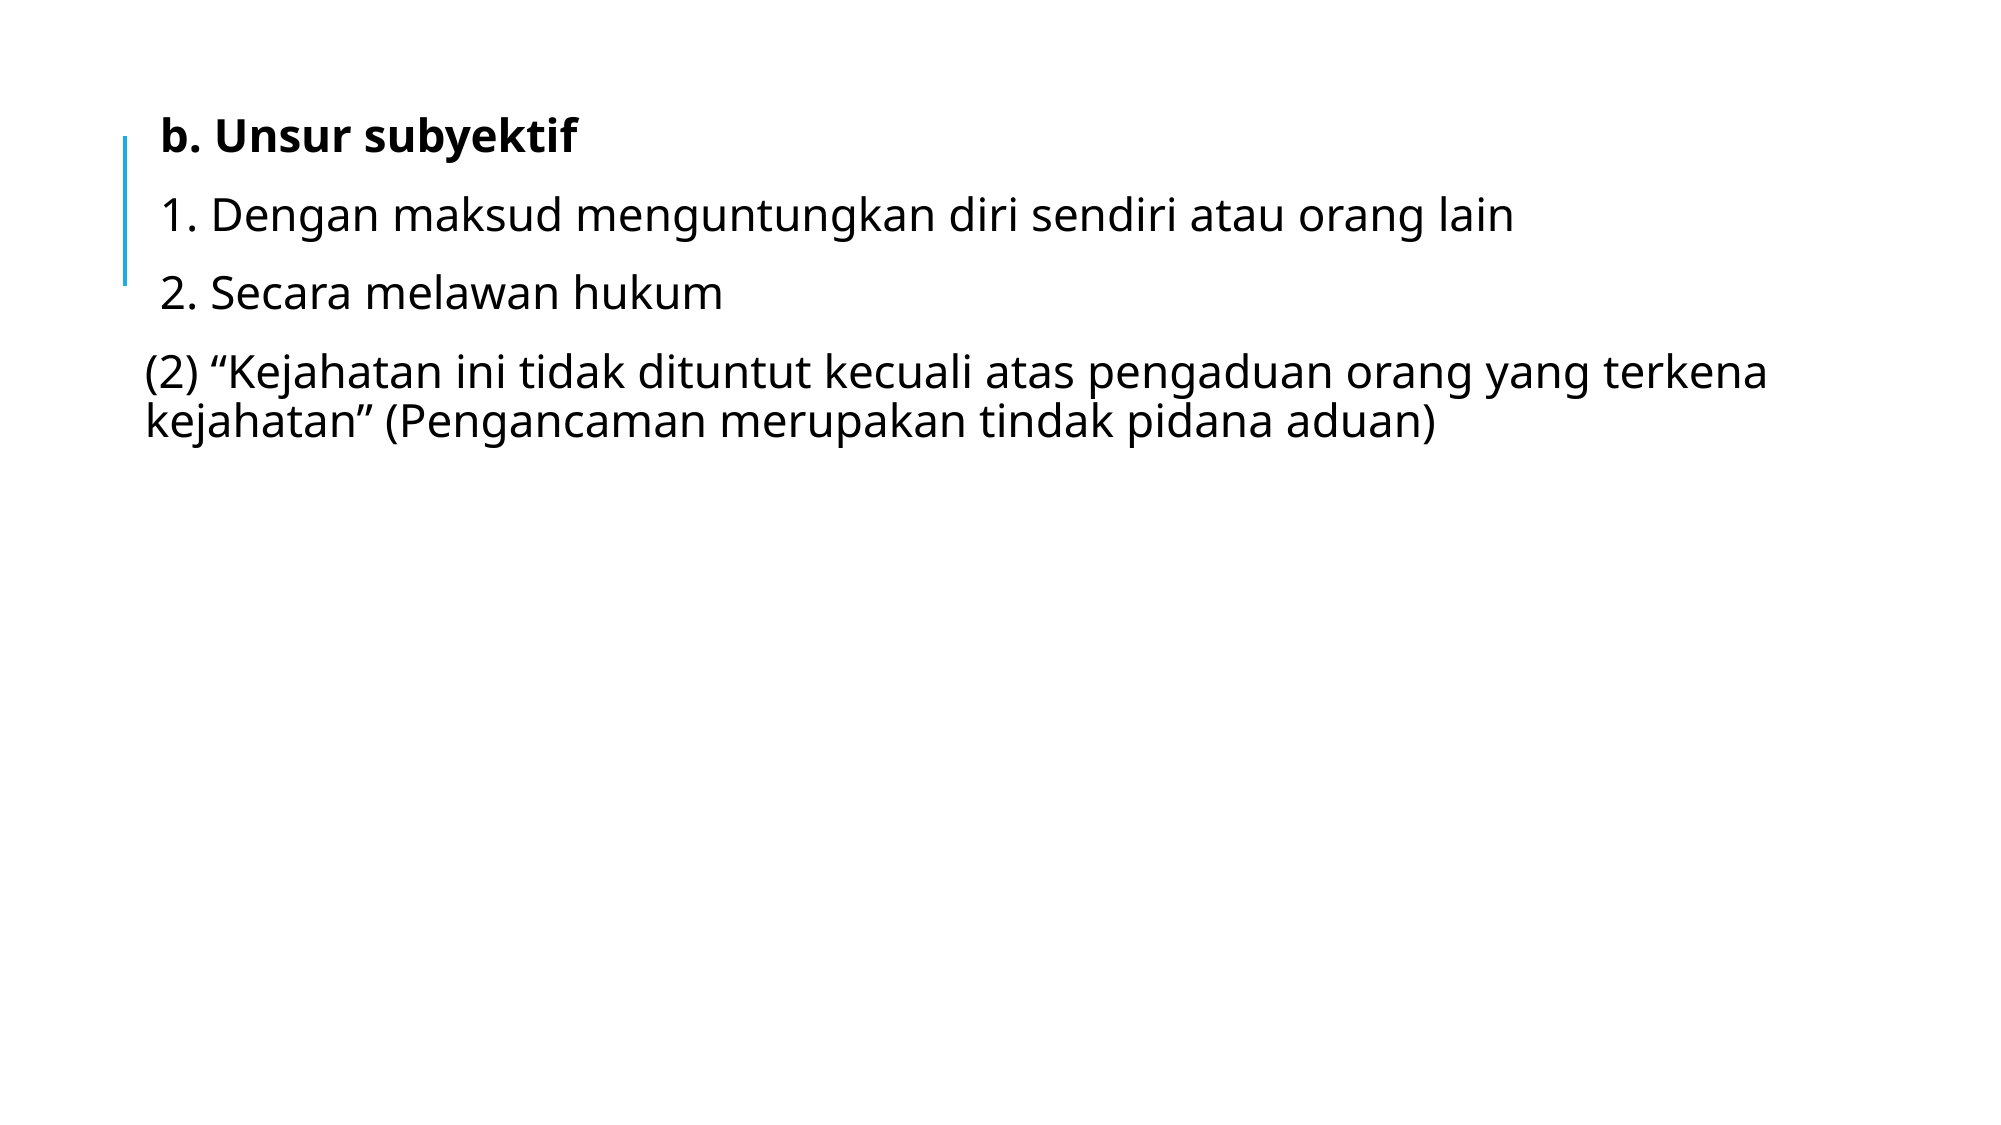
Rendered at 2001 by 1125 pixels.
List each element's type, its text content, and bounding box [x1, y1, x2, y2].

list b. Unsur subyektif 1. Dengan maksud menguntungkan diri sendiri atau orang lain 2. Secara melawan hukum (2) “Kejahatan ini tidak dituntut kecuali atas pengaduan orang yang terkena kejahatan” (Pengancaman merupakan tindak pidana aduan) [137, 105, 1863, 1014]
